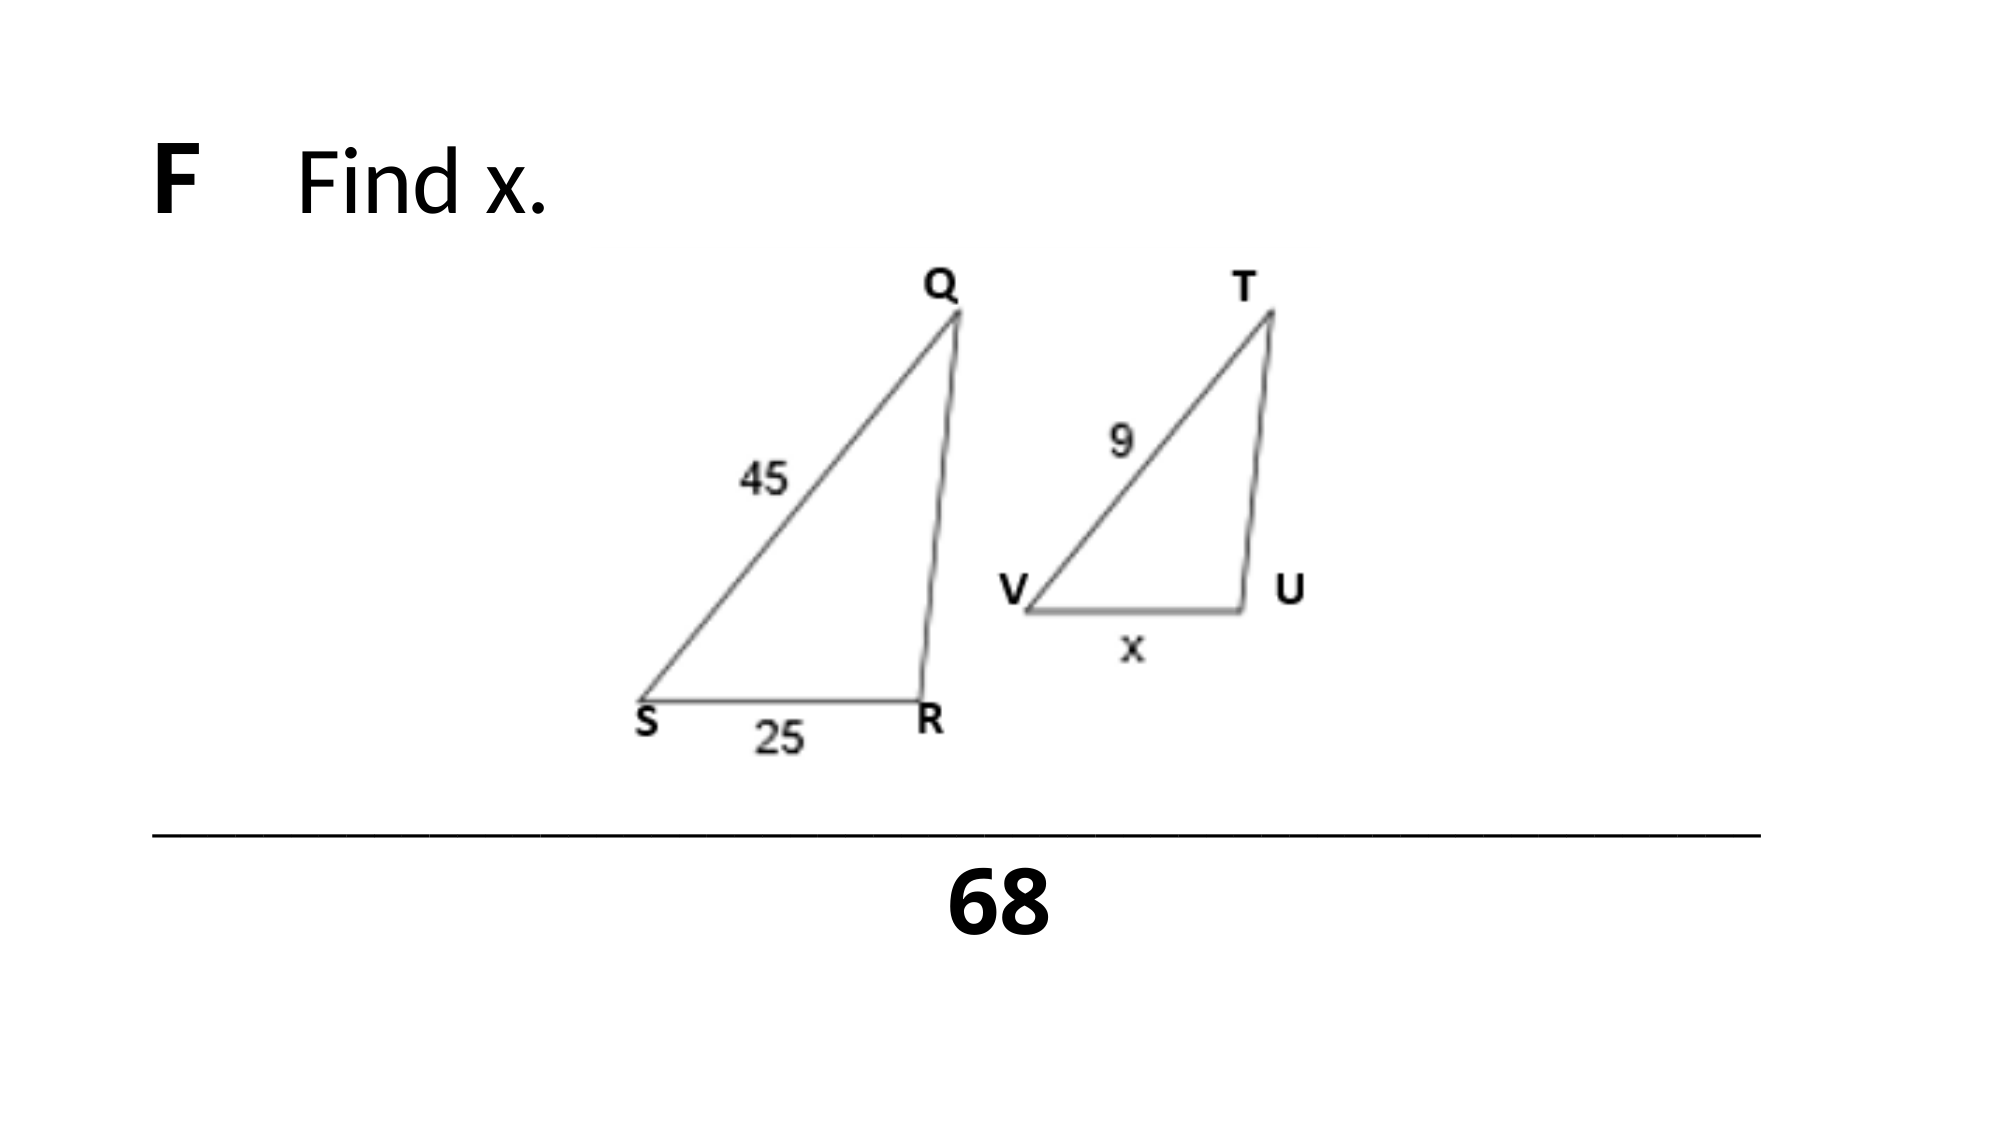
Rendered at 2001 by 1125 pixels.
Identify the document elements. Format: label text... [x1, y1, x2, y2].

picture [591, 246, 1321, 796]
title 68 [137, 795, 1863, 1014]
